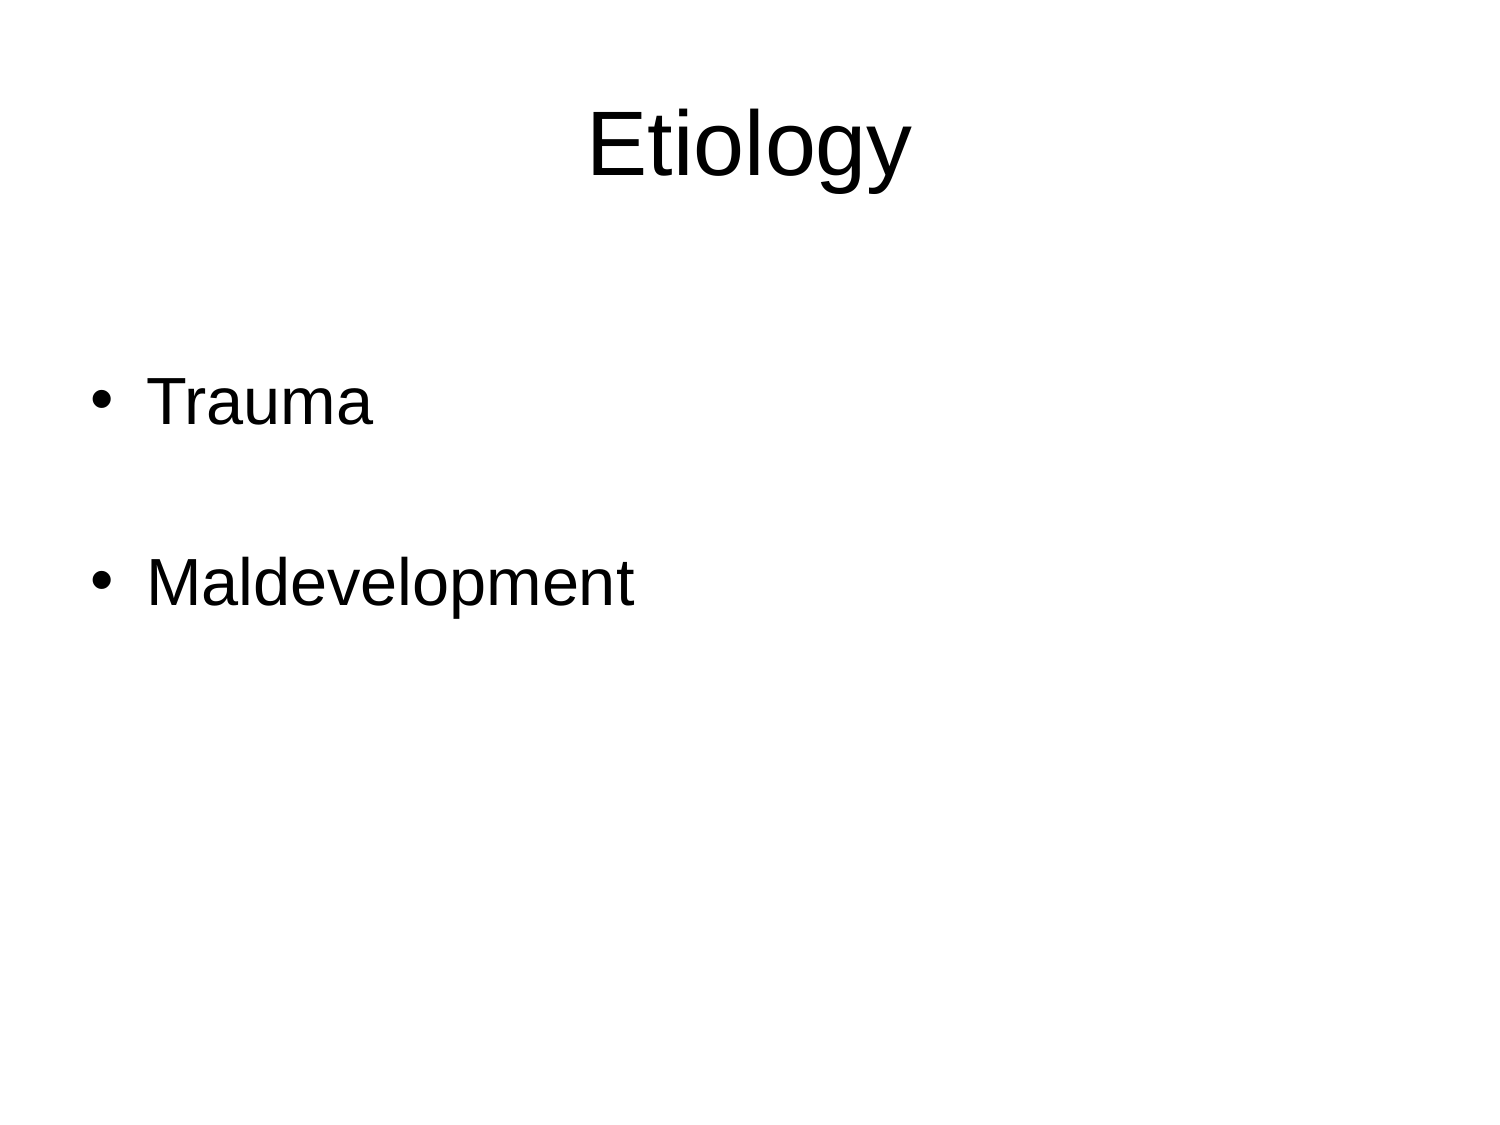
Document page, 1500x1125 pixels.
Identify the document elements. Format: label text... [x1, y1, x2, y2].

list Trauma Maldevelopment [75, 262, 1425, 1005]
title Etiology [75, 45, 1425, 233]
